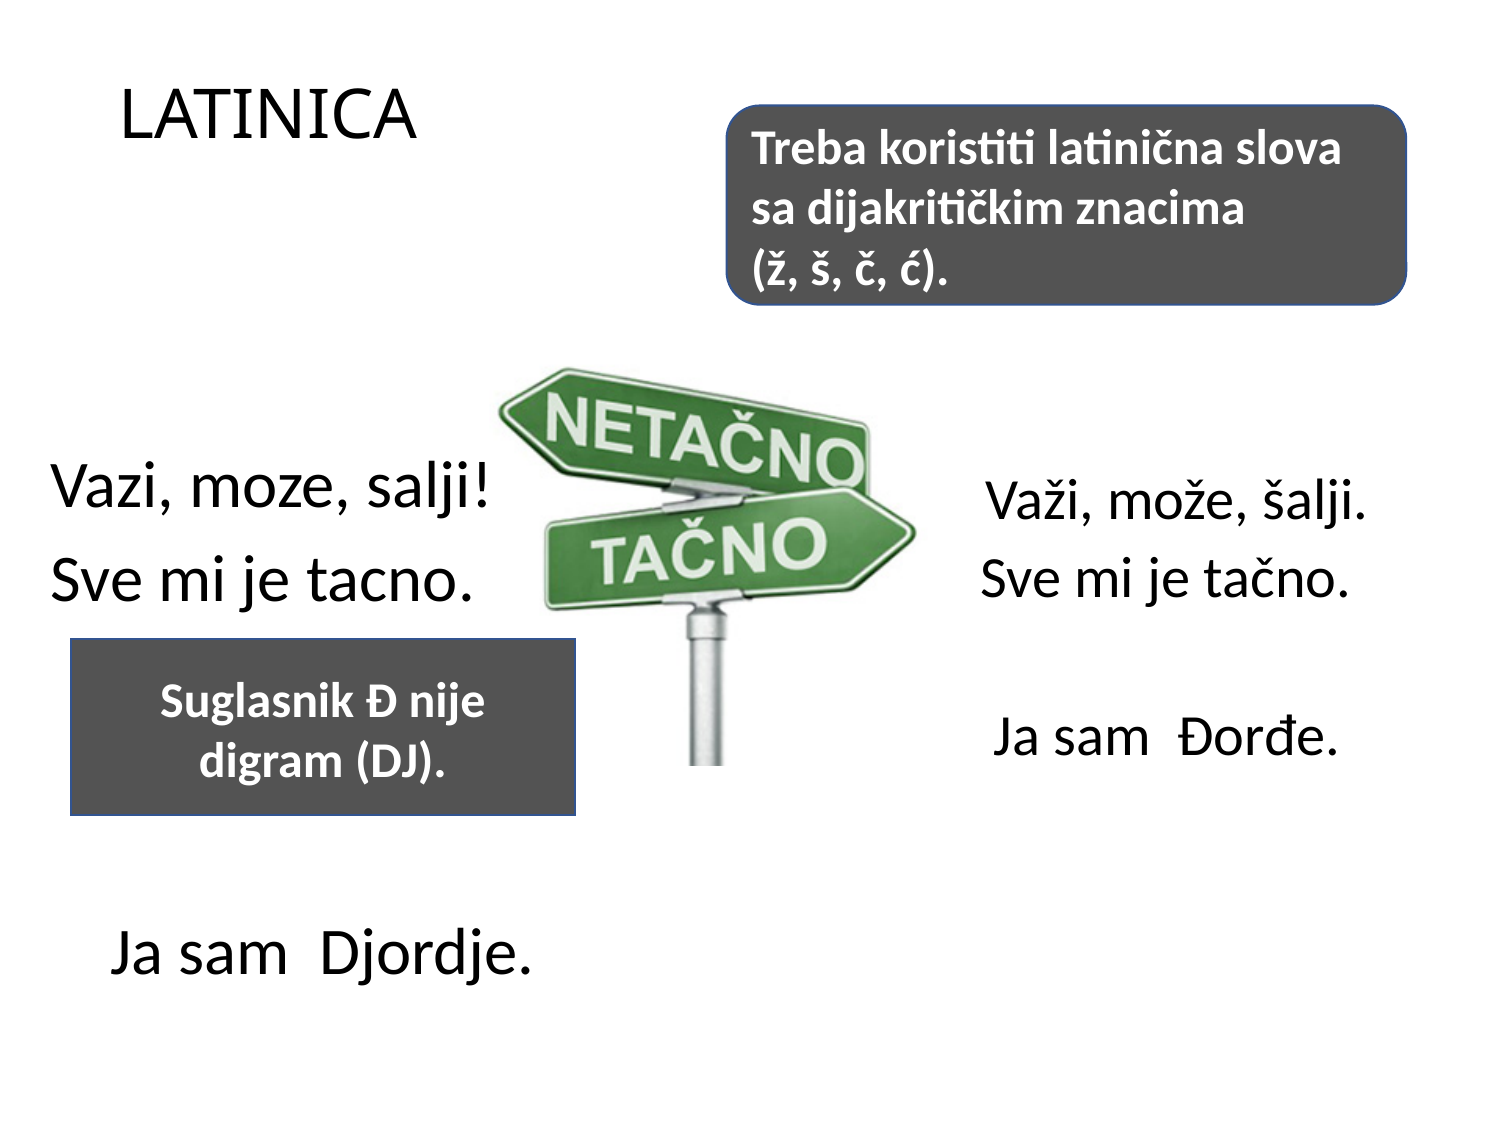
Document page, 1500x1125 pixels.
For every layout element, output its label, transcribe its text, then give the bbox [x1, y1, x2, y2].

text_box Vazi, moze, salji! Sve mi je tacno. Ja sam Djordje. [35, 339, 629, 1043]
picture [468, 328, 942, 766]
title LATINICA [103, 75, 588, 161]
text_box Suglasnik Đ nije digram (DJ). [70, 638, 576, 816]
text_box Treba koristiti latinična slova sa dijakritičkim znacima (ž, š, č, ć). [725, 104, 1408, 306]
list Važi, može, šalji. Sve mi je tačno. Ja sam Đorđe. [925, 316, 1425, 1005]
